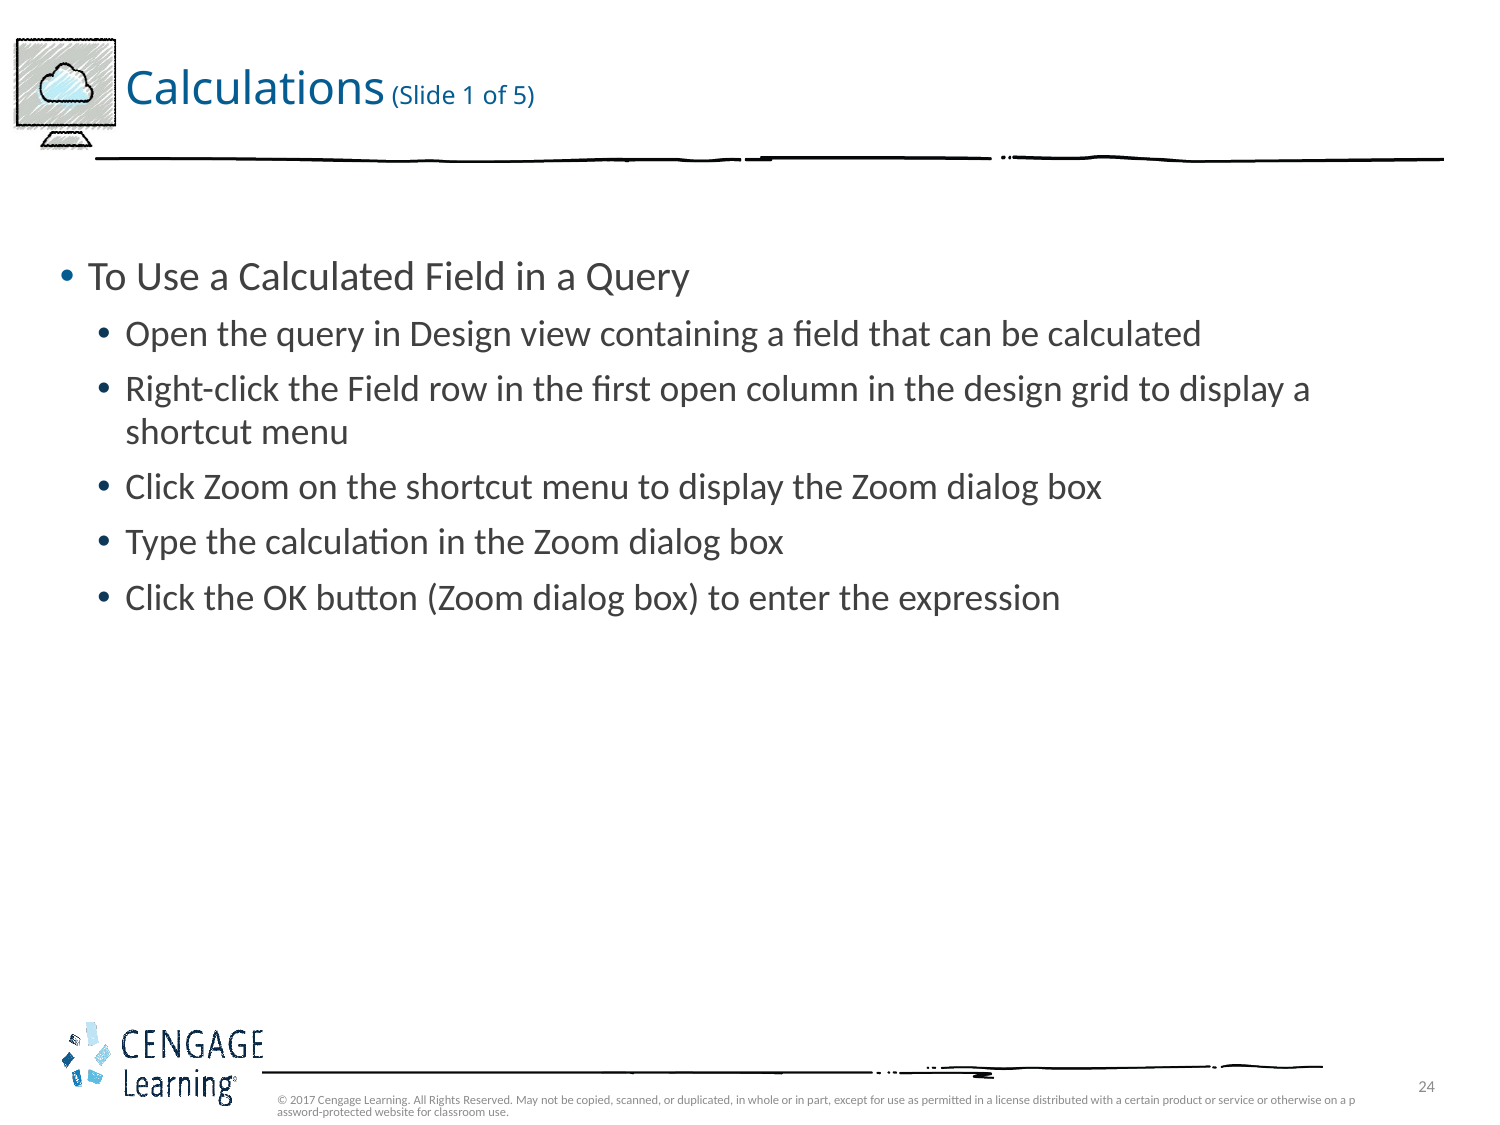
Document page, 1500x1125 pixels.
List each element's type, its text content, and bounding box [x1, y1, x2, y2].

footer © 2017 Cengage Learning. All Rights Reserved. May not be copied, scanned, or duplicated, in whole or in part, except for use as permitted in a license distributed with a certain product or service or otherwise on a password-protected website for classroom use. [262, 1079, 1375, 1120]
title Calculations (Slide 1 of 5) [125, 67, 1442, 115]
list To Use a Calculated Field in a Query Open the query in Design view containing a field that can be calculated Right-click the Field row in the first open column in the design grid to display a shortcut menu Click Zoom on the shortcut menu to display the Zoom dialog box Type the calculation in the Zoom dialog box Click the OK button (Zoom dialog box) to enter the expression [59, 252, 1441, 750]
picture [62, 1022, 1323, 1106]
picture [95, 155, 1444, 163]
picture [13, 36, 117, 151]
